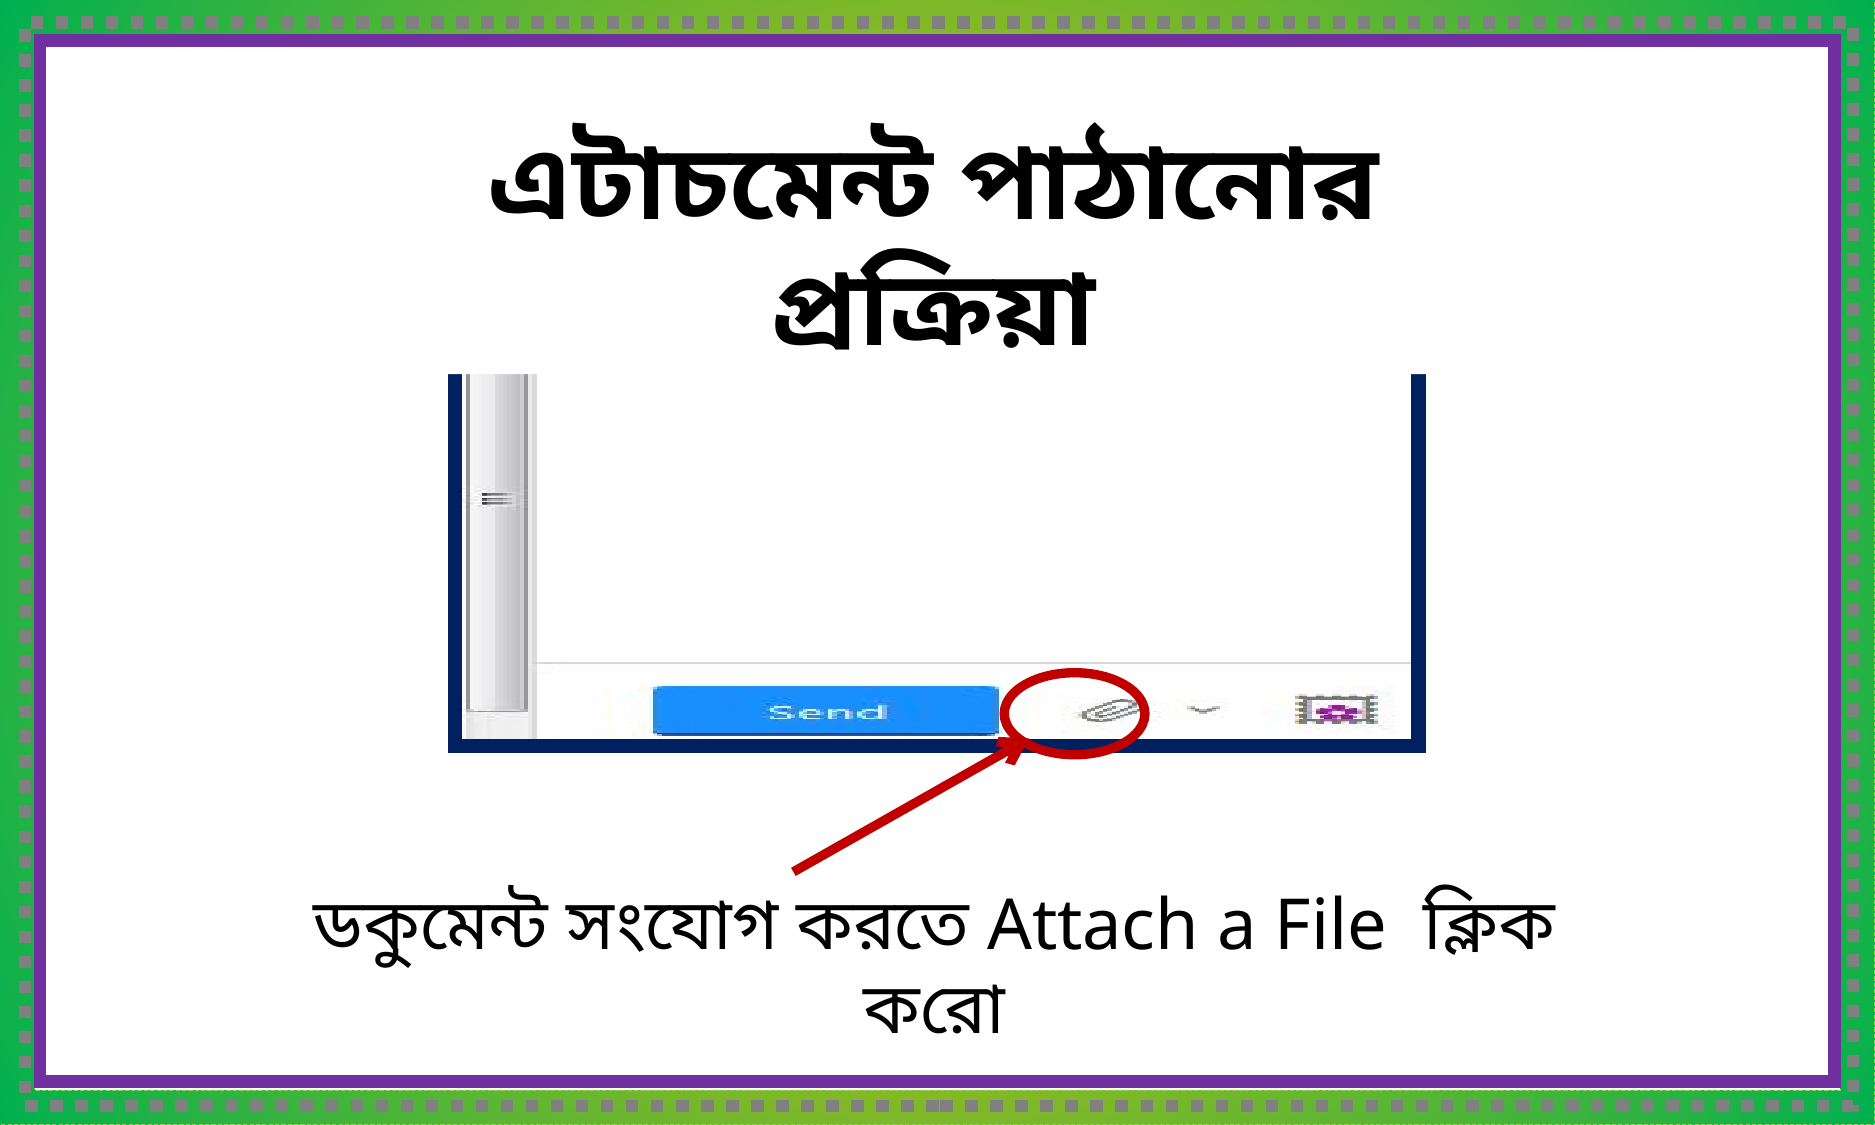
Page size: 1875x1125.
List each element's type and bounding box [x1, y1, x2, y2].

picture [462, 287, 1412, 739]
text_box [39, 40, 1835, 1082]
text_box [793, 738, 1029, 872]
